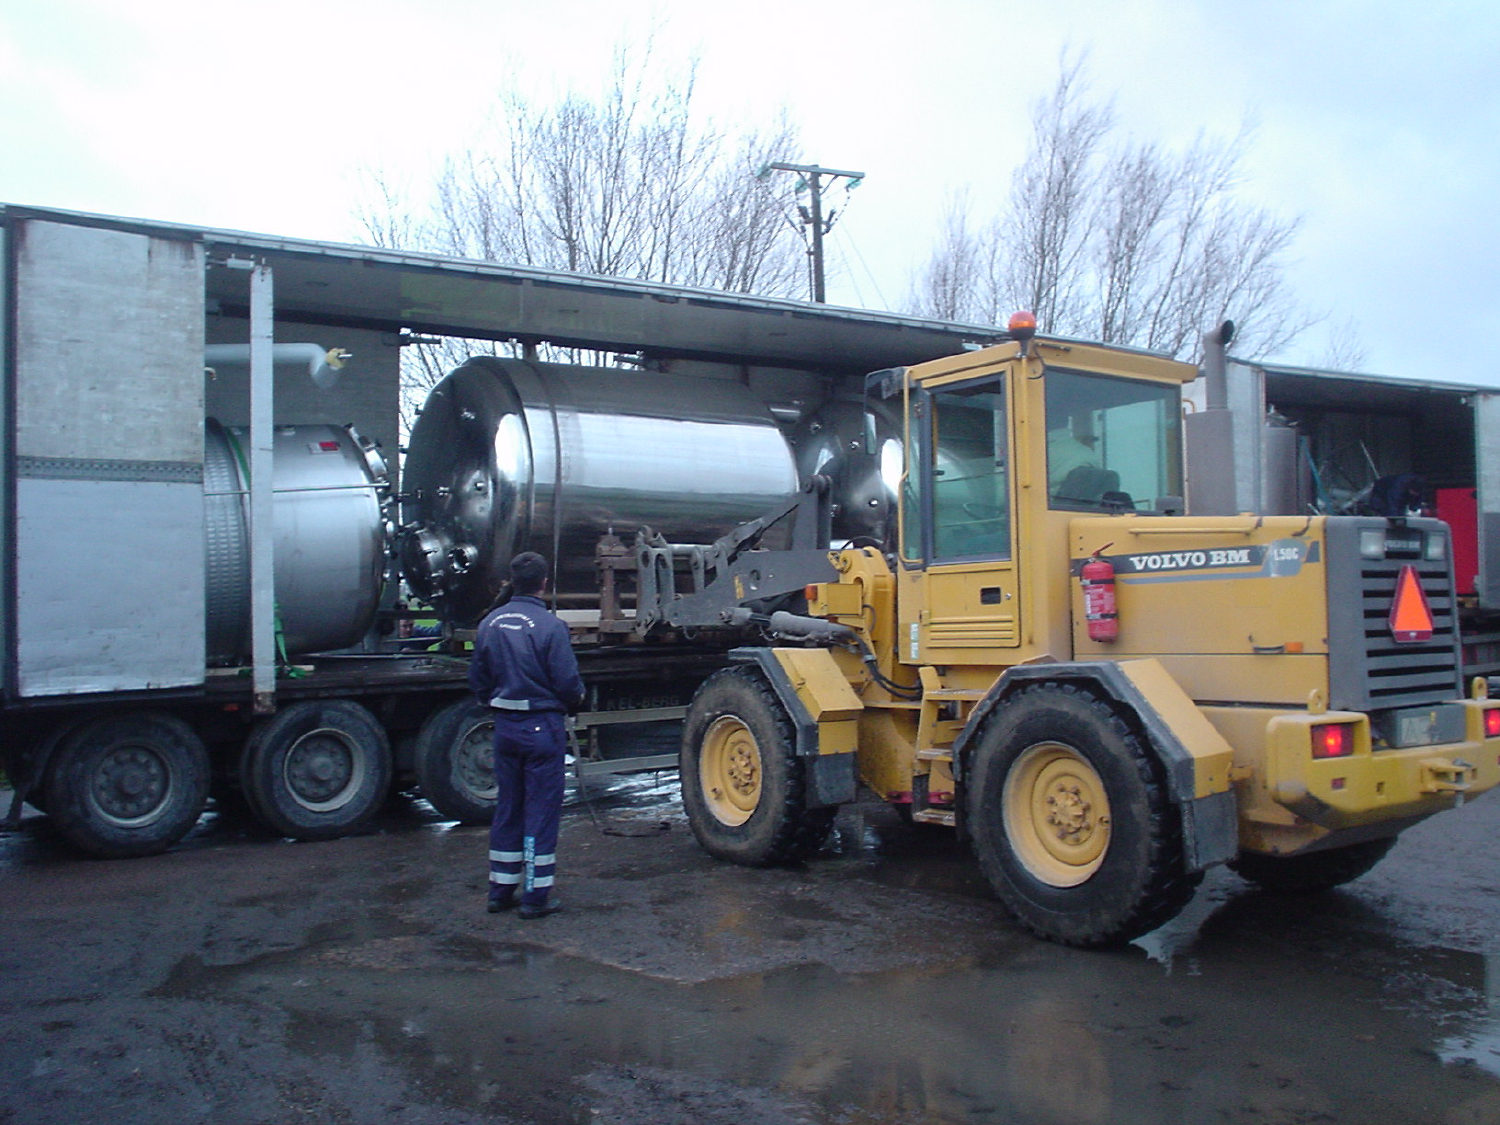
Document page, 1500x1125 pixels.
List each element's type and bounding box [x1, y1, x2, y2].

list [0, 0, 1500, 1125]
